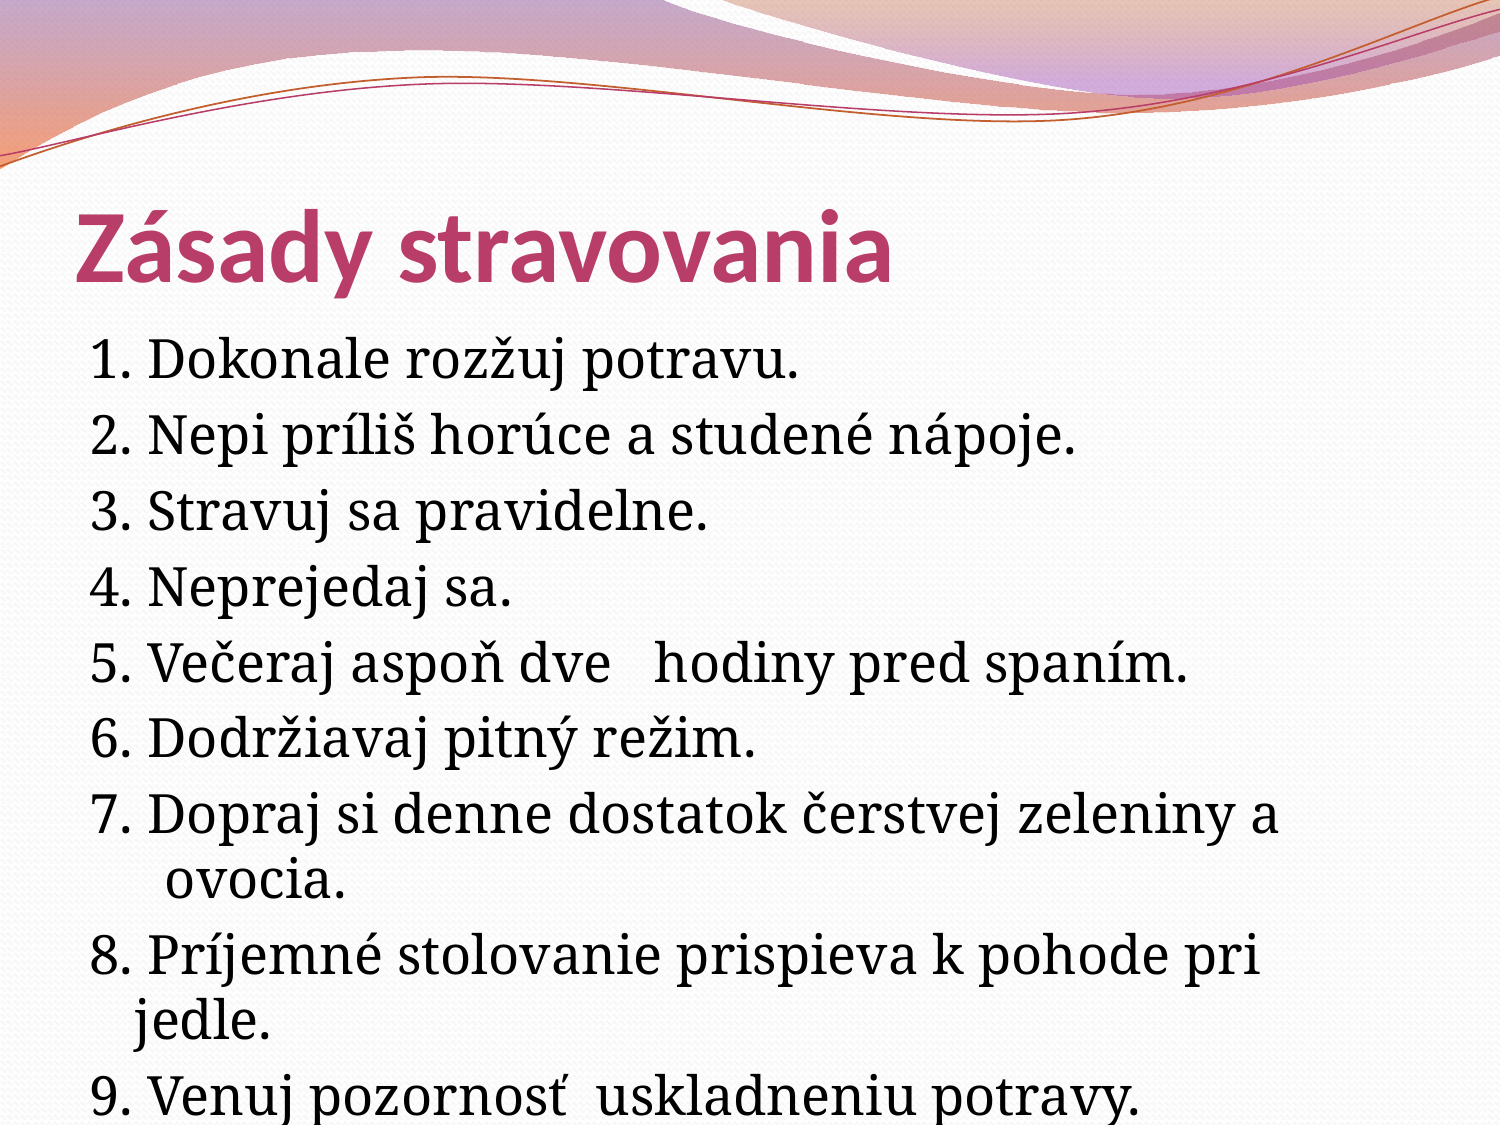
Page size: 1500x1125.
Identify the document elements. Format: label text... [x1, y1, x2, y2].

title Zásady stravovania [75, 115, 1425, 303]
list 1. Dokonale rozžuj potravu. 2. Nepi príliš horúce a studené nápoje. 3. Stravuj sa pravidelne. 4. Neprejedaj sa. 5. Večeraj aspoň dve hodiny pred spaním. 6. Dodržiavaj pitný režim. 7. Dopraj si denne dostatok čerstvej zeleniny a ovocia. 8. Príjemné stolovanie prispieva k pohode pri jedle. 9. Venuj pozornosť uskladneniu potravy. [75, 317, 1425, 1038]
